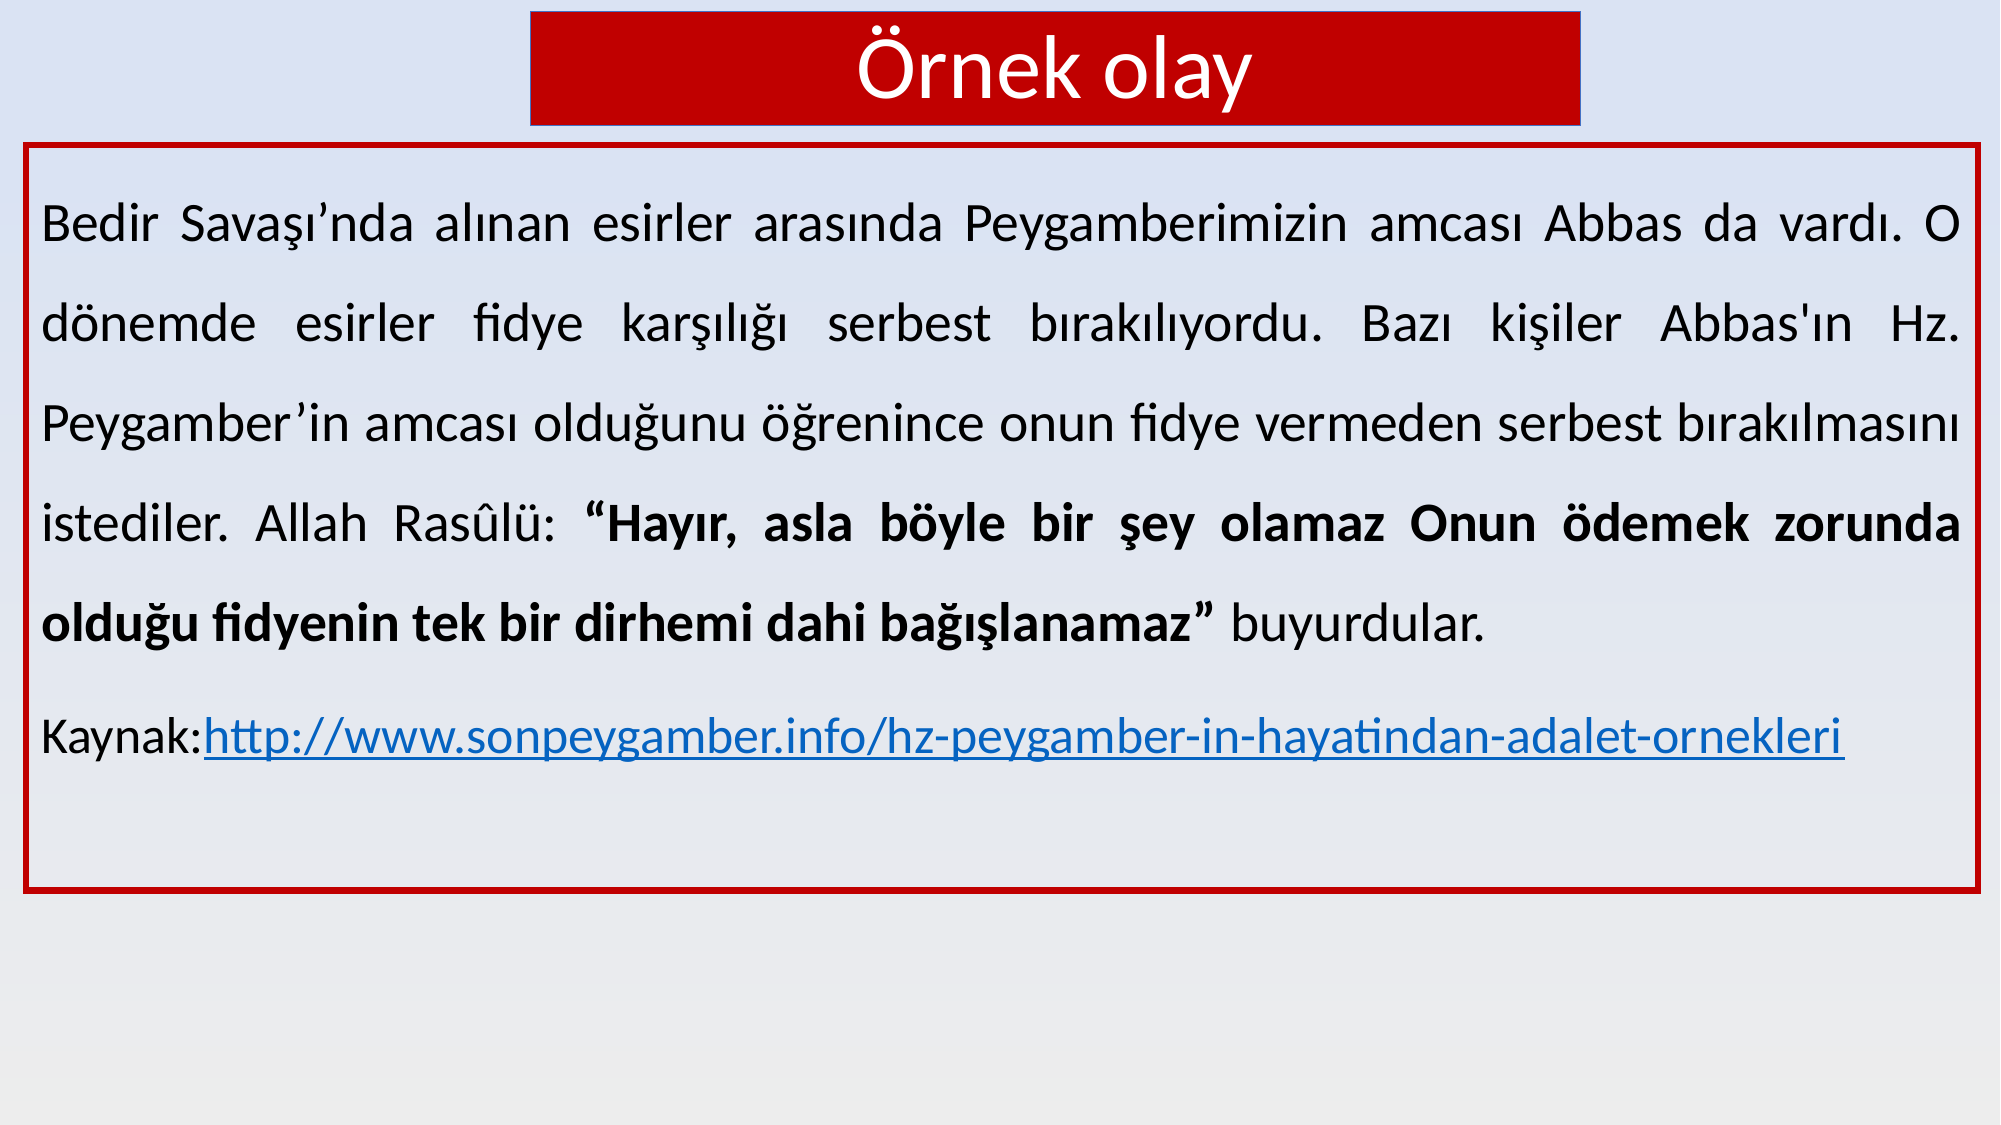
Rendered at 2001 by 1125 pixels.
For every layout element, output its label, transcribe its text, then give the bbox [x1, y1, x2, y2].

title Örnek olay [530, 11, 1581, 126]
list Bedir Savaşı’nda alınan esirler arasında Peygamberimizin amcası Abbas da vardı. O dönemde esirler fidye karşılığı serbest bırakılıyordu. Bazı kişiler Abbas'ın Hz. Peygamber’in amcası olduğunu öğrenince onun fidye vermeden serbest bırakılmasını istediler. Allah Rasûlü: “Hayır, asla böyle bir şey olamaz Onun ödemek zorunda olduğu fidyenin tek bir dirhemi dahi bağışlanamaz” buyurdular. Kaynak:http://www.sonpeygamber.info/hz-peygamber-in-hayatindan-adalet-ornekleri [25, 144, 1979, 892]
